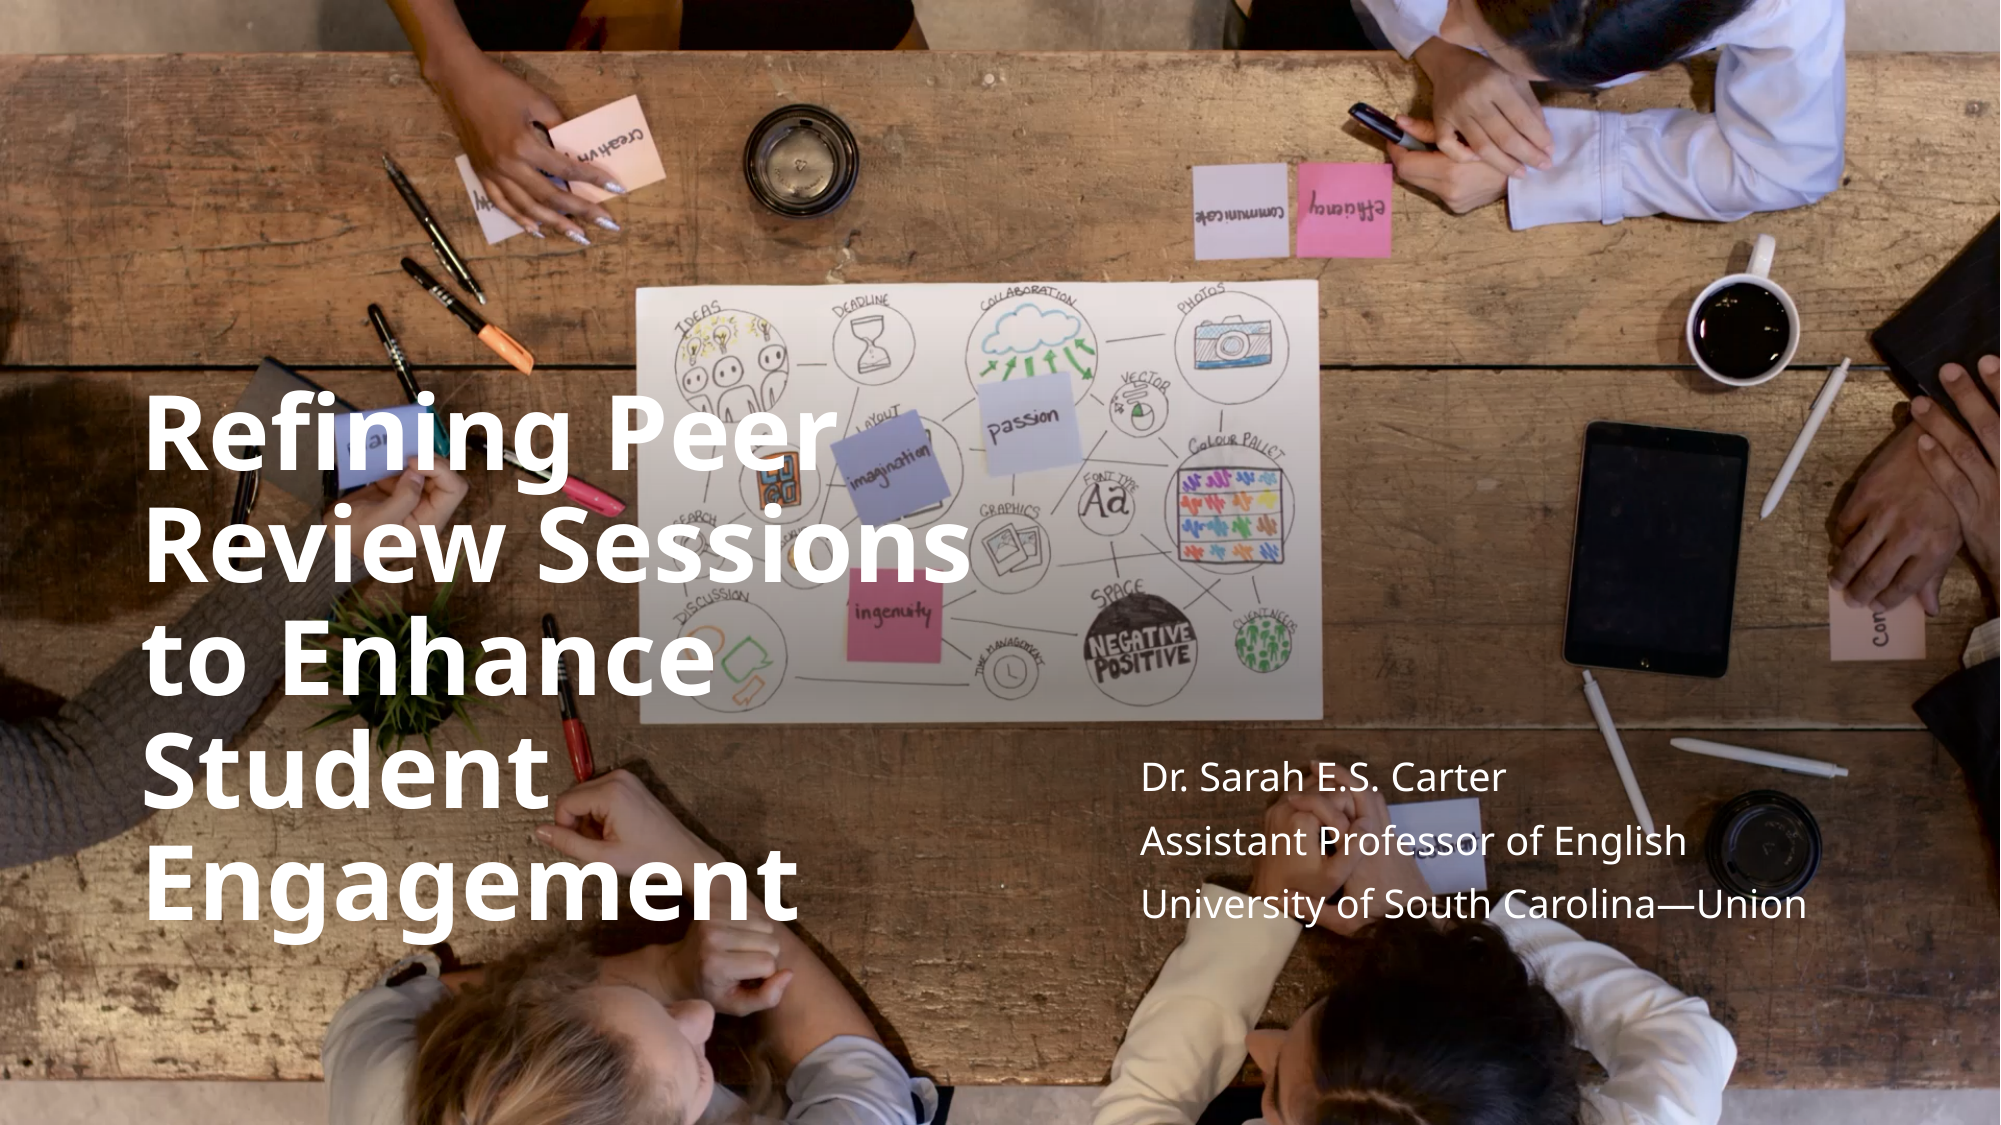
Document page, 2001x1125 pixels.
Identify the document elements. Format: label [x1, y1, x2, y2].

text_box [0, 0, 2000, 1125]
